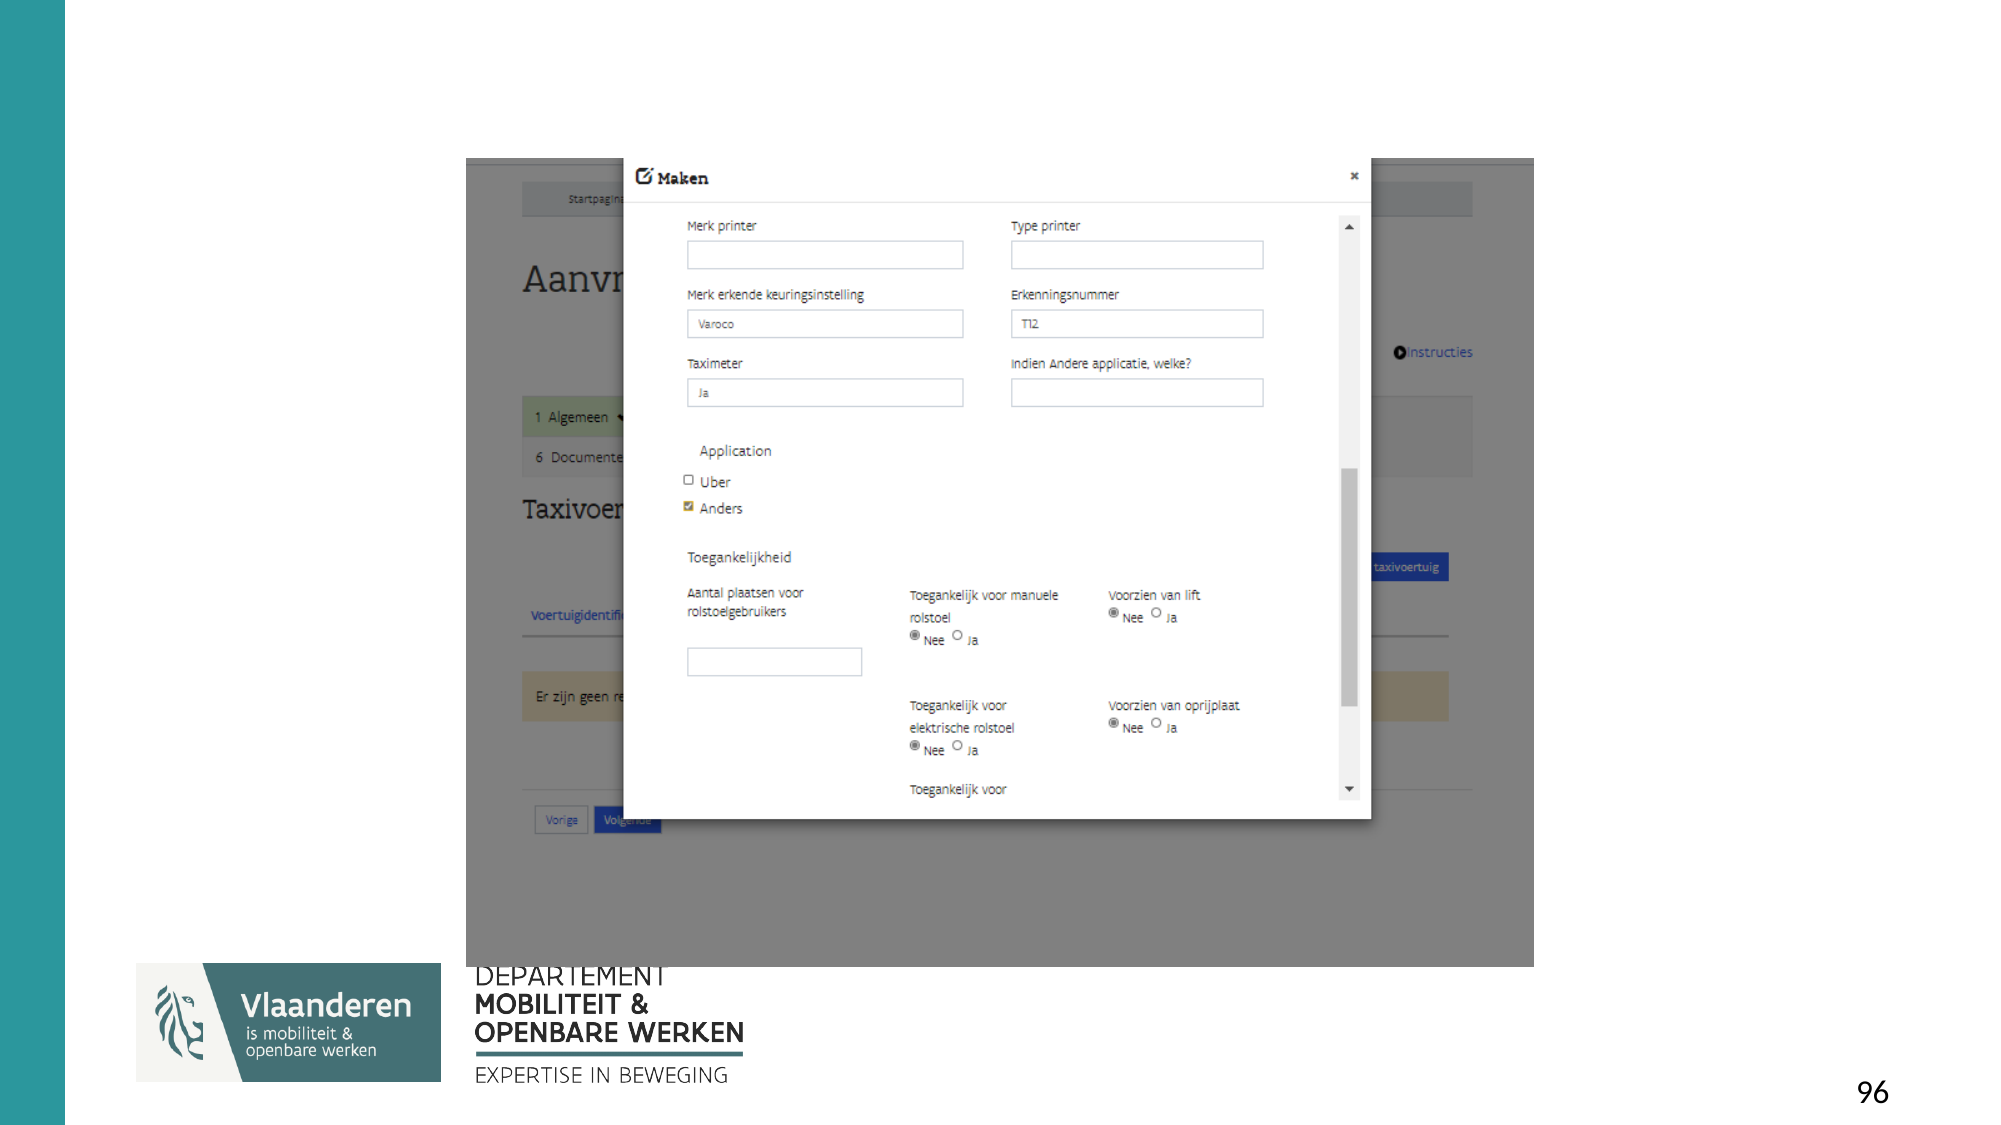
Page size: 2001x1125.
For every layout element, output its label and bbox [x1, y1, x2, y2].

picture [465, 158, 1534, 1083]
picture [136, 963, 441, 1082]
